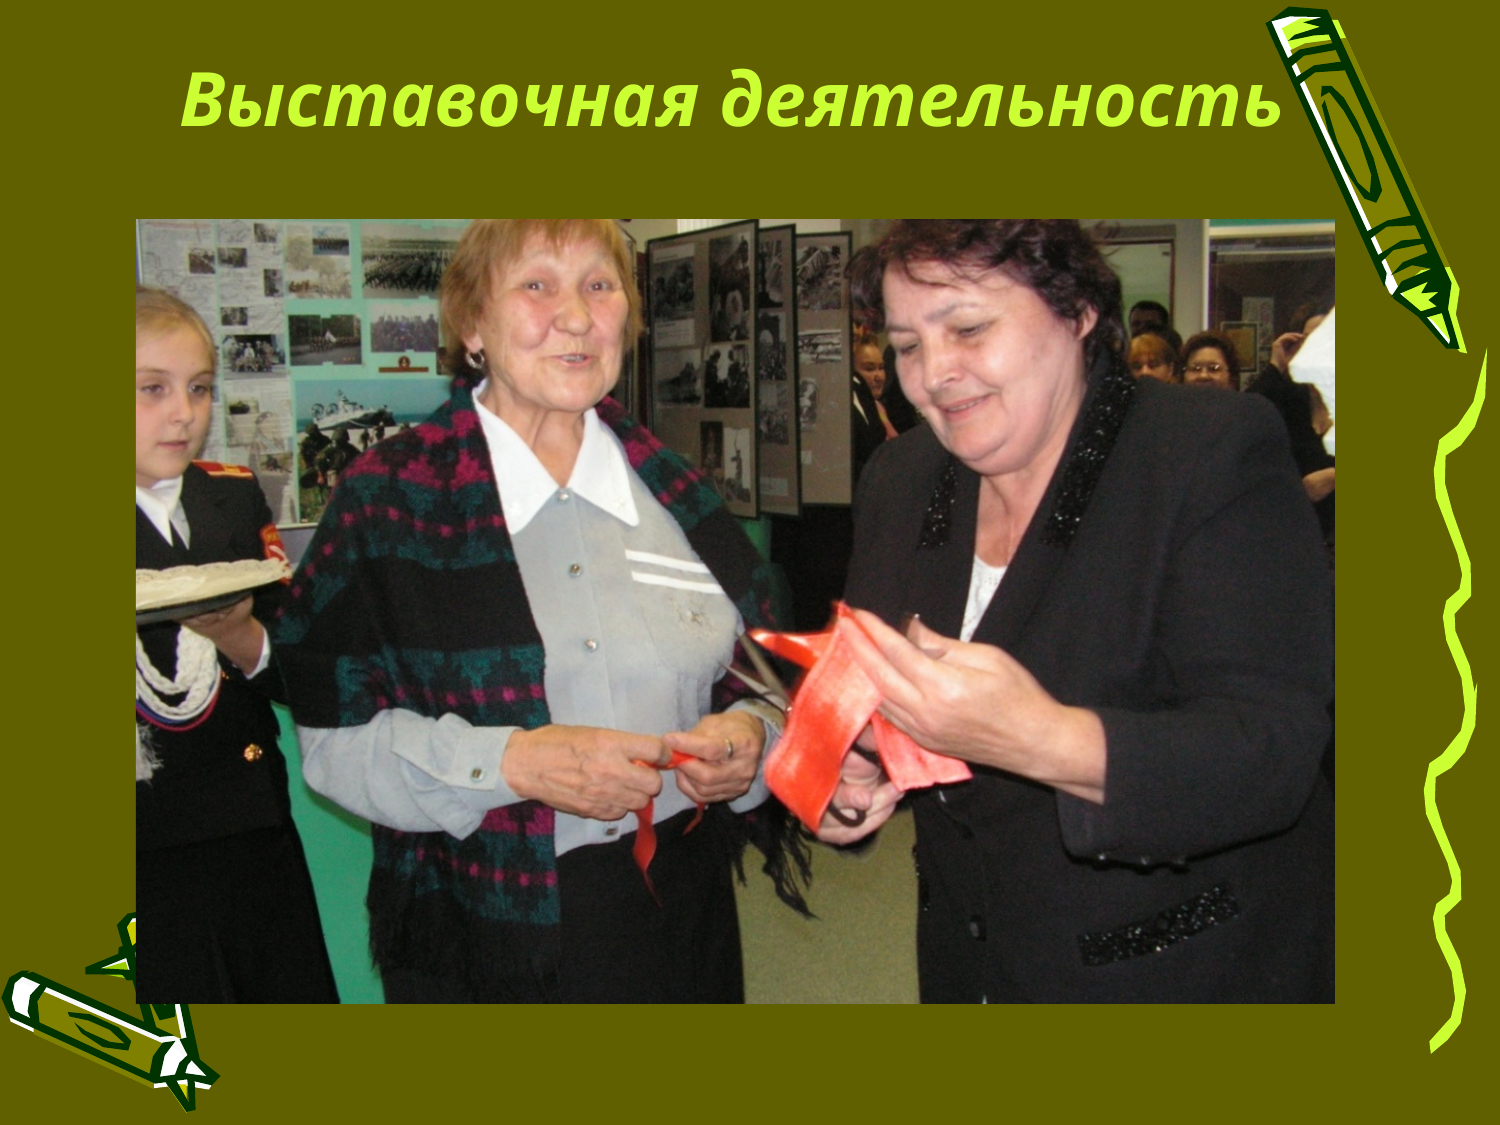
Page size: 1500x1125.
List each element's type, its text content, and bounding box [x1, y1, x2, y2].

title Выставочная деятельность [100, 44, 1365, 150]
picture [135, 219, 1336, 1004]
